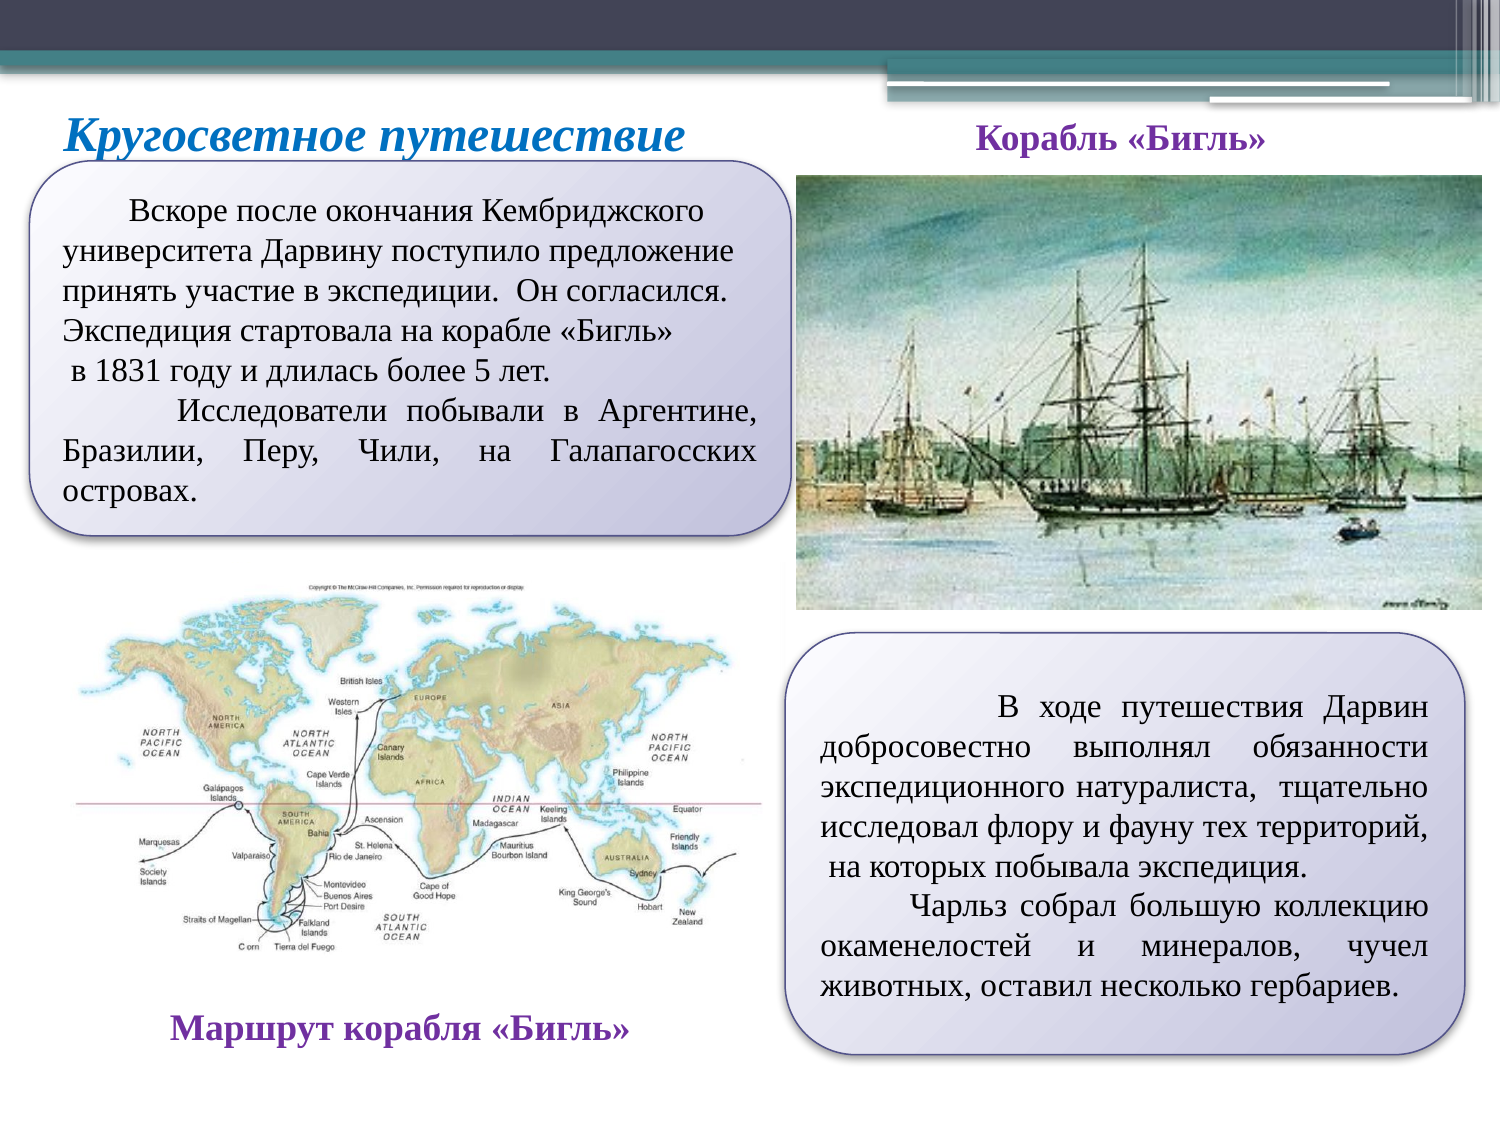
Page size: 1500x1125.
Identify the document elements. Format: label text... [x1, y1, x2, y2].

text_box Корабль «Бигль» [960, 105, 1383, 166]
picture [58, 562, 786, 962]
text_box Кругосветное путешествие [0, 93, 750, 214]
text_box Вскоре после окончания Кембриджского университета Дарвину поступило предложение принять участие в экспедиции. Он согласился. Экспедиция стартовала на корабле «Бигль» в 1831 году и длилась более 5 лет. Исследователи побывали в Аргентине, Бразилии, Перу, Чили, на Галапагосских островах. [28, 160, 789, 537]
text_box В ходе путешествия Дарвин добросовестно выполнял обязанности экспедиционного натуралиста, тщательно исследовал флору и фауну тех территорий, на которых побывала экспедиция. Чарльз собрал большую коллекцию окаменелостей и минералов, чучел животных, оставил несколько гербариев. [784, 631, 1466, 1056]
picture [796, 175, 1482, 610]
text_box Маршрут корабля «Бигль» [155, 996, 646, 1056]
